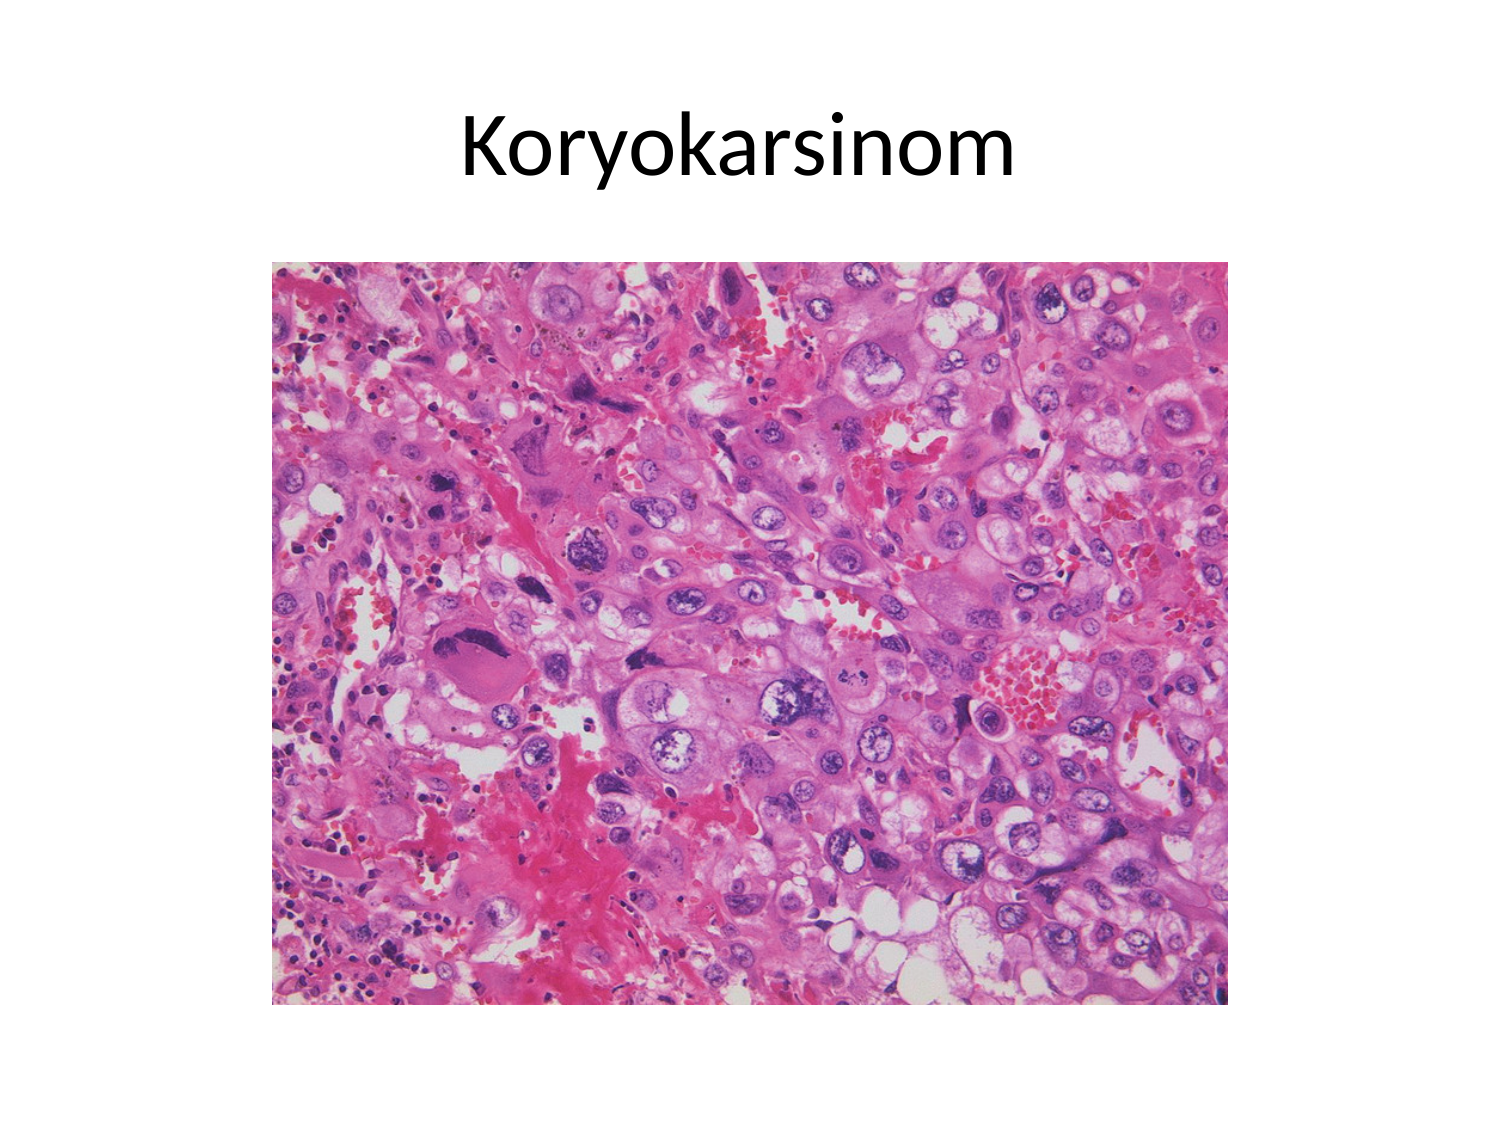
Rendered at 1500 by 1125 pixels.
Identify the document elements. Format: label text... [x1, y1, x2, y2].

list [272, 262, 1228, 1006]
title Koryokarsinom [74, 44, 1426, 233]
